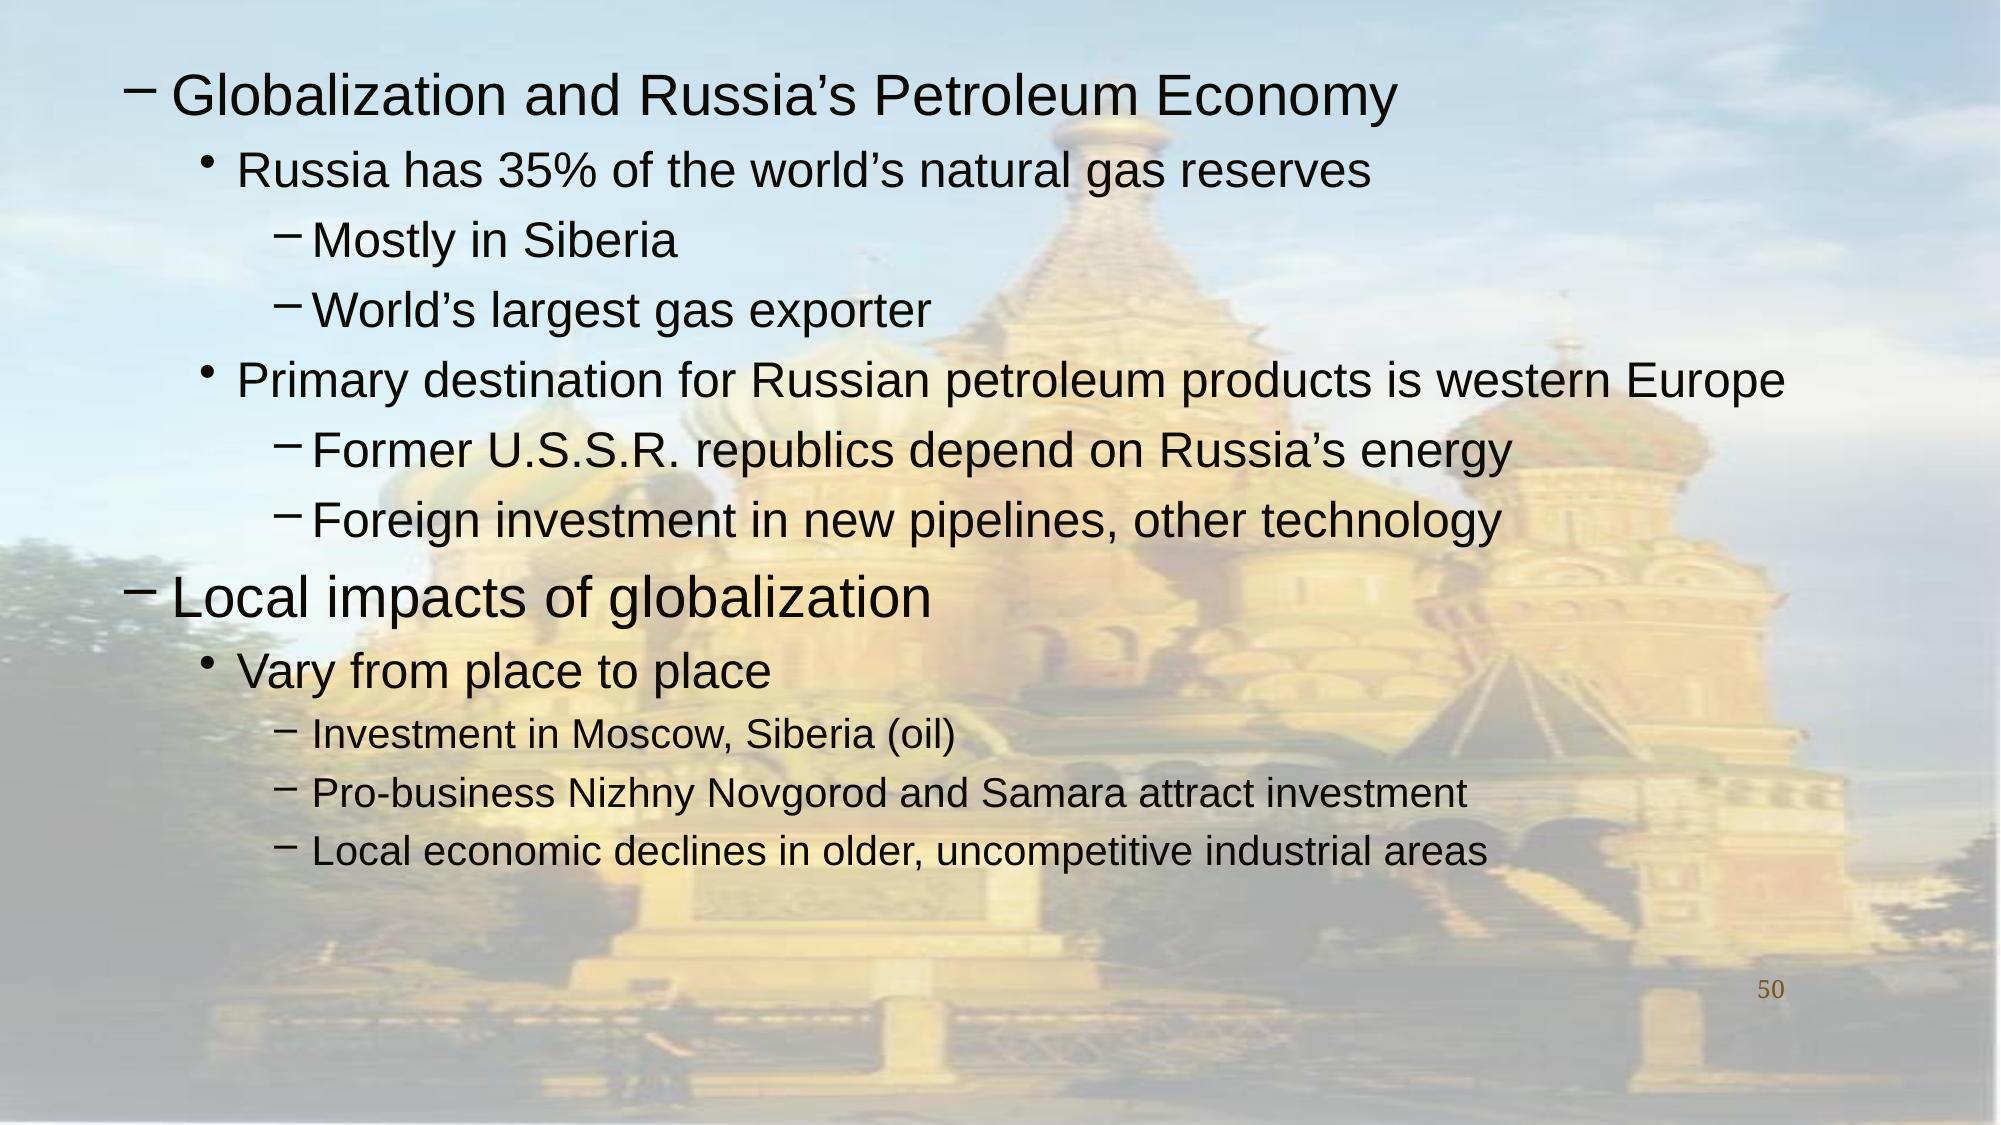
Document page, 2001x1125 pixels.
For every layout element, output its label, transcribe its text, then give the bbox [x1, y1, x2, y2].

picture [0, 0, 2001, 1125]
slide_number 50 [1416, 965, 1800, 1029]
list Globalization and Russia’s Petroleum Economy Russia has 35% of the world’s natural gas reserves Mostly in Siberia World’s largest gas exporter Primary destination for Russian petroleum products is western Europe Former U.S.S.R. republics depend on Russia’s energy Foreign investment in new pipelines, other technology Local impacts of globalization Vary from place to place Investment in Moscow, Siberia (oil) Pro-business Nizhny Novgorod and Samara attract investment Local economic declines in older, uncompetitive industrial areas [34, 50, 1947, 992]
